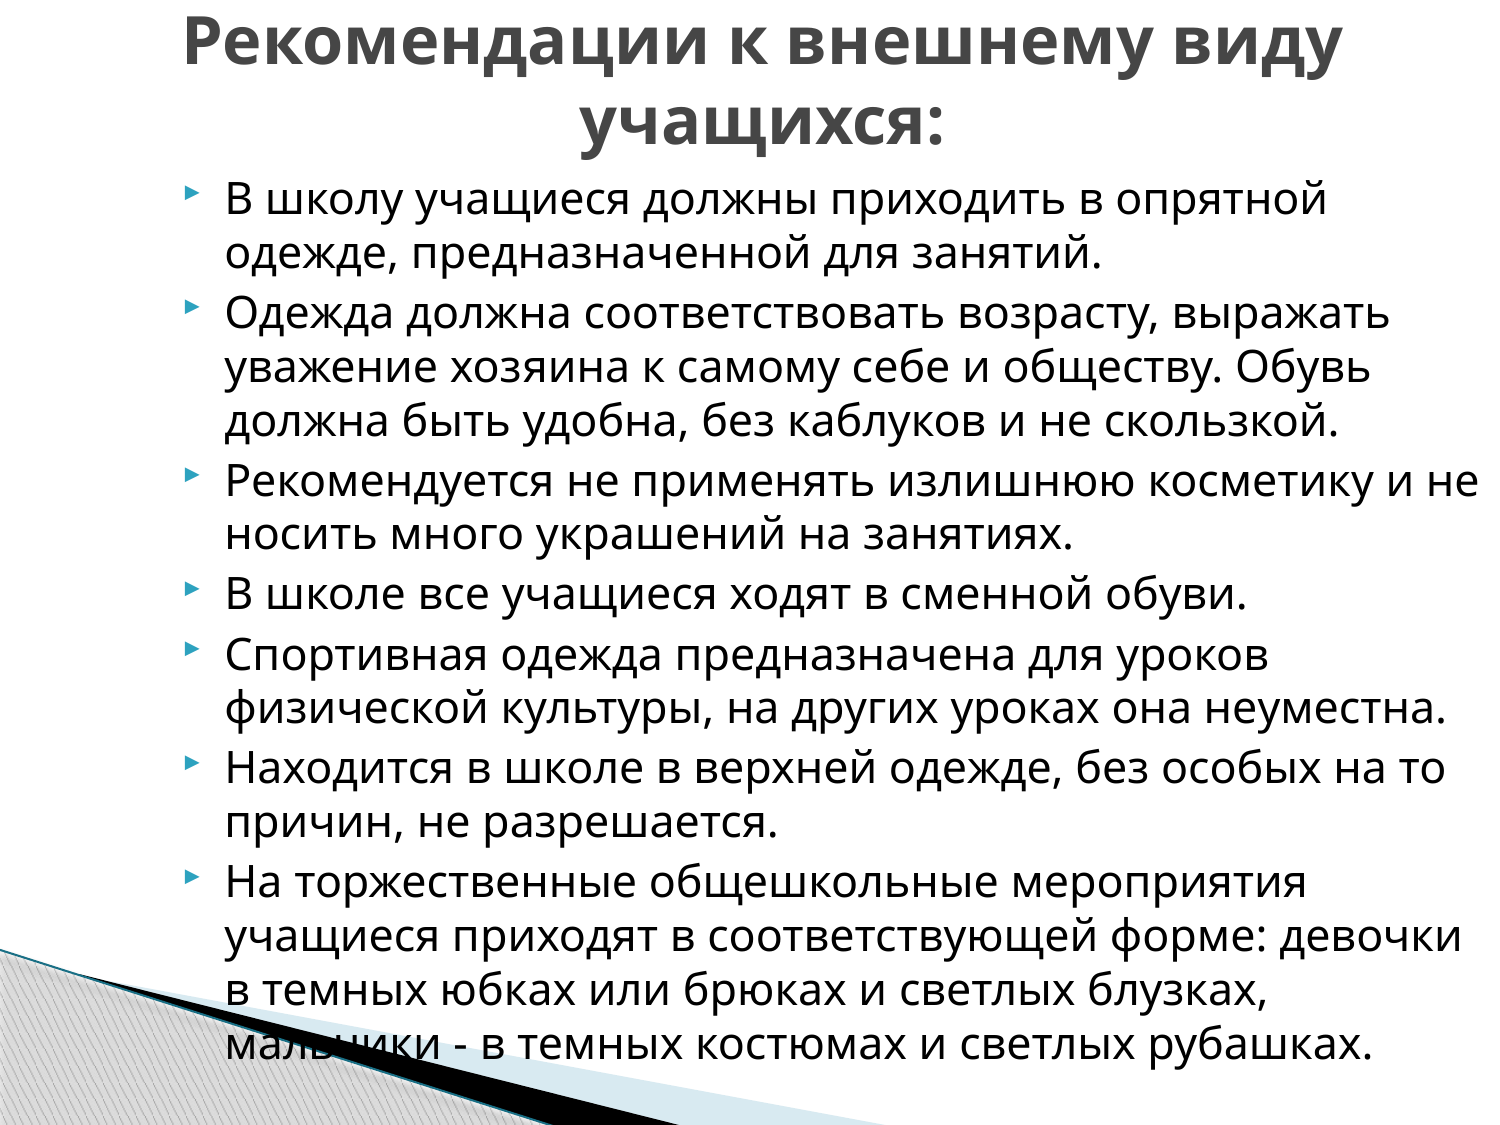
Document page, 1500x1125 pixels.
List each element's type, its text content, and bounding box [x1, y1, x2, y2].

title Рекомендации к внешнему виду учащихся: [87, 0, 1438, 155]
list В школу учащиеся должны приходить в опрятной одежде, предназначенной для занятий. Одежда должна соответствовать возрасту, выражать уважение хозяина к самому себе и обществу. Обувь должна быть удобна, без каблуков и не скользкой. Рекомендуется не применять излишнюю косметику и не носить много украшений на занятиях. В школе все учащиеся ходят в сменной обуви. Спортивная одежда предназначена для уроков физической культуры, на других уроках она неуместна. Находится в школе в верхней одежде, без особых на то причин, не разрешается. На торжественные общешкольные мероприятия учащиеся приходят в соответствующей форме: девочки в темных юбках или брюках и светлых блузках, мальчики - в темных костюмах и светлых рубашках. [150, 162, 1500, 1100]
